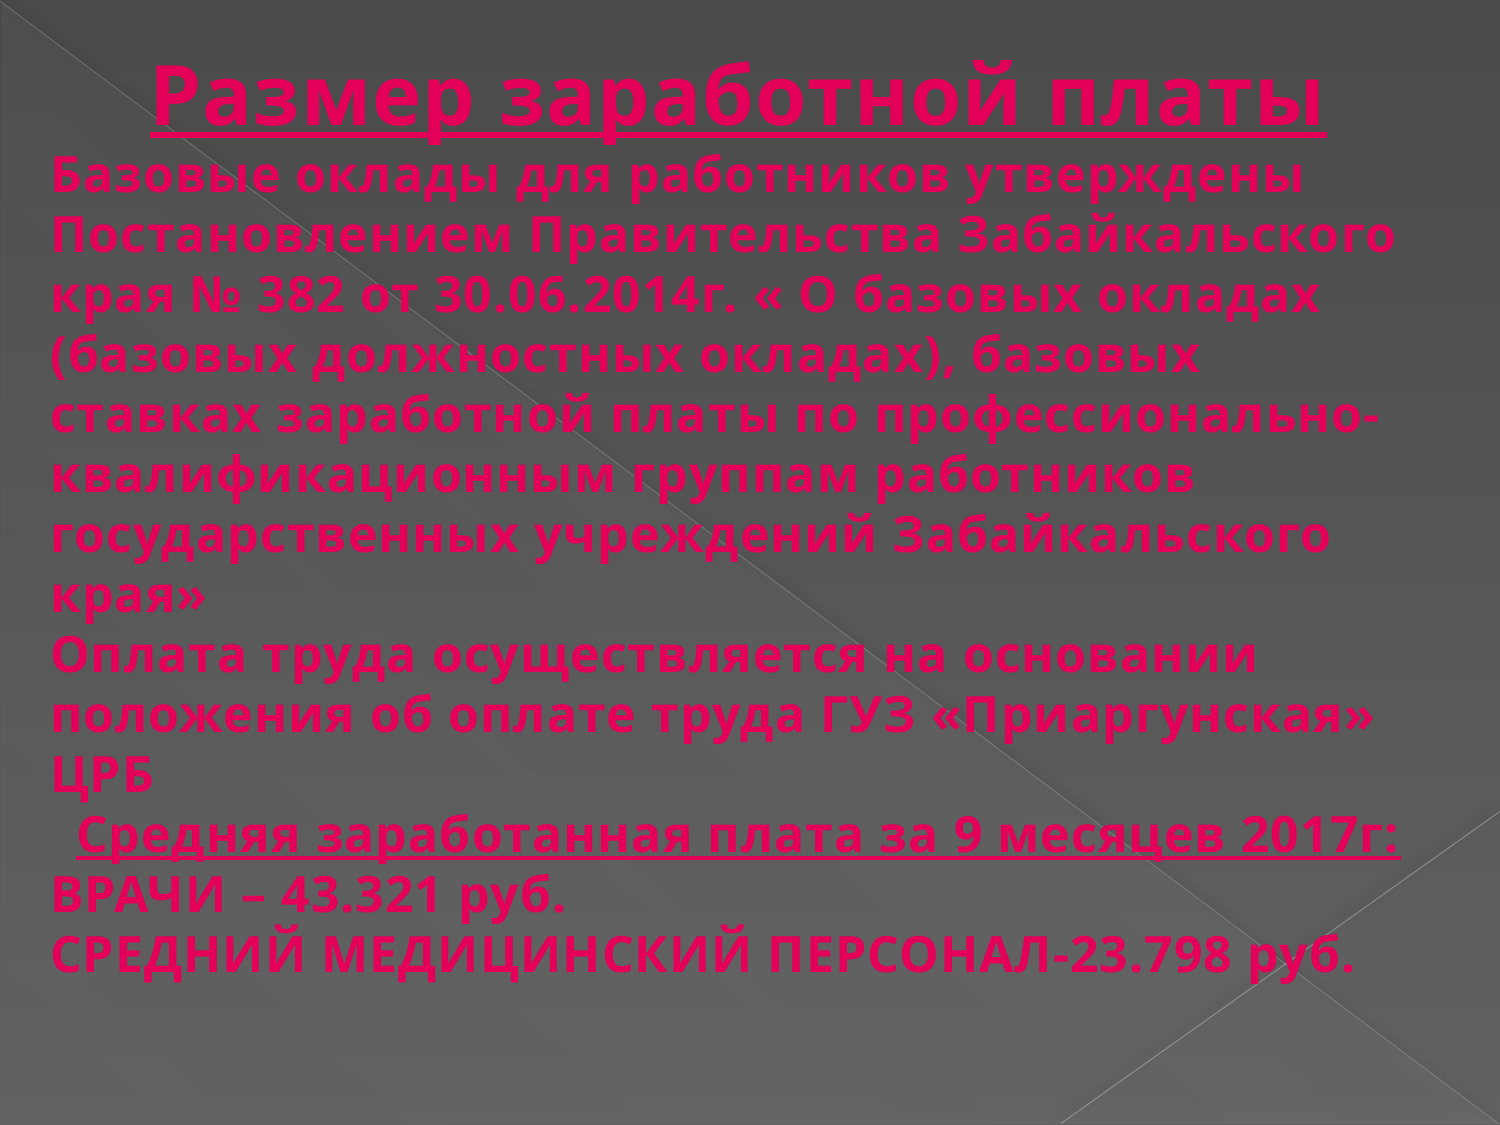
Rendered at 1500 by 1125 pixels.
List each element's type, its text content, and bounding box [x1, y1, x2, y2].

text_box Размер заработной платы Базовые оклады для работников утверждены Постановлением Правительства Забайкальского края № 382 от 30.06.2014г. « О базовых окладах (базовых должностных окладах), базовых ставках заработной платы по профессионально-квалификационным группам работников государственных учреждений Забайкальского края» Оплата труда осуществляется на основании положения об оплате труда ГУЗ «Приаргунская» ЦРБ Средняя заработанная плата за 9 месяцев 2017г: ВРАЧИ – 43.321 руб. СРЕДНИЙ МЕДИЦИНСКИЙ ПЕРСОНАЛ-23.798 руб. [35, 35, 1442, 990]
